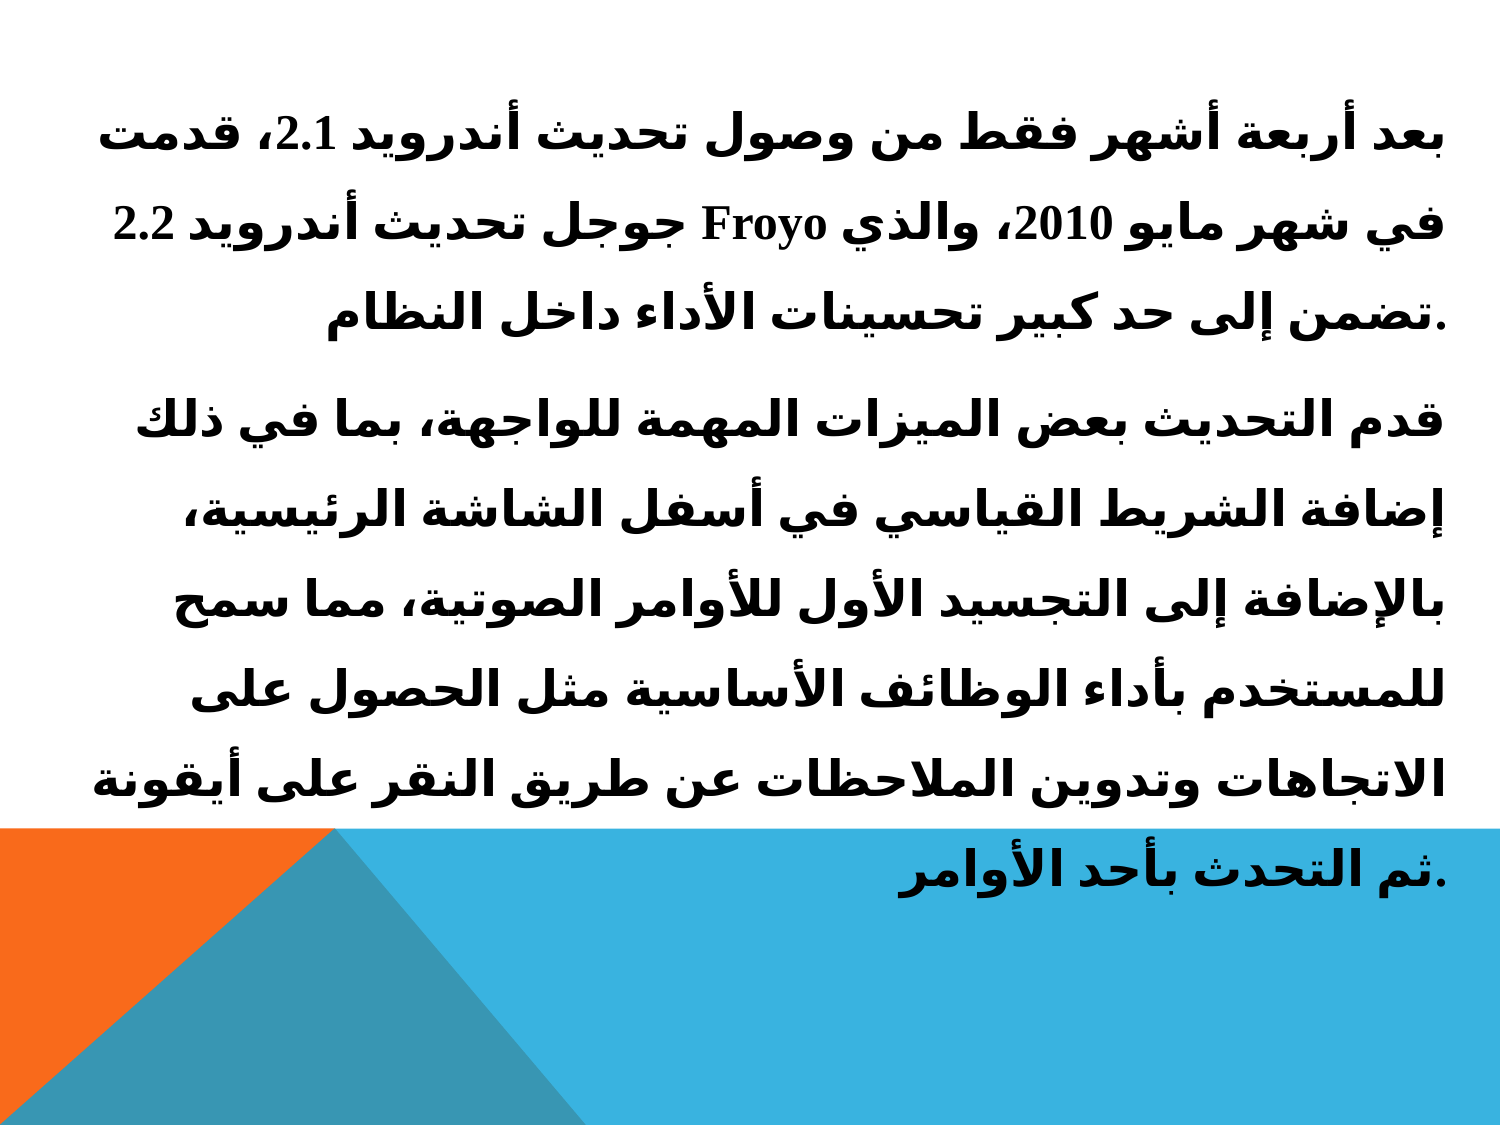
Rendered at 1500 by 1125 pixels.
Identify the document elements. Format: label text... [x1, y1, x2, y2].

list بعد أربعة أشهر فقط من وصول تحديث أندرويد 2.1، قدمت جوجل تحديث أندرويد 2.2 Froyo في شهر مايو 2010، والذي تضمن إلى حد كبير تحسينات الأداء داخل النظام. قدم التحديث بعض الميزات المهمة للواجهة، بما في ذلك إضافة الشريط القياسي في أسفل الشاشة الرئيسية، بالإضافة إلى التجسيد الأول للأوامر الصوتية، مما سمح للمستخدم بأداء الوظائف الأساسية مثل الحصول على الاتجاهات وتدوين الملاحظات عن طريق النقر على أيقونة ثم التحدث بأحد الأوامر. [37, 62, 1463, 845]
